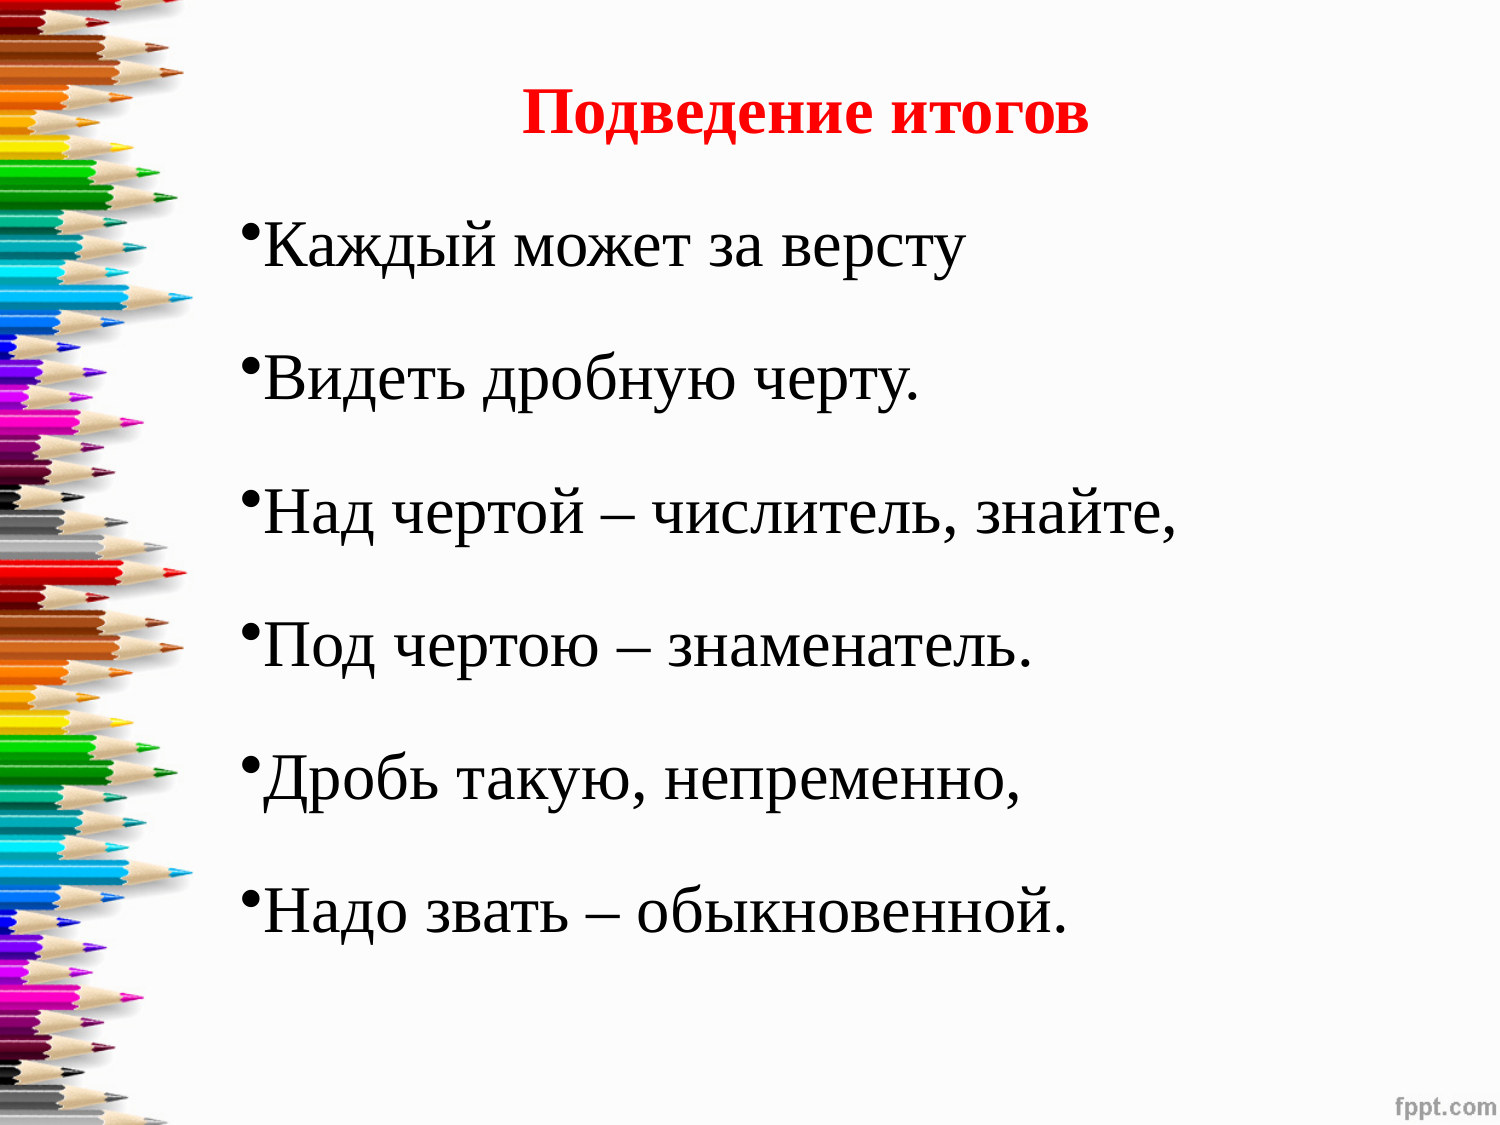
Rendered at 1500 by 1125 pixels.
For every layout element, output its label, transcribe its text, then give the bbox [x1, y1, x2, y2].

picture [0, 0, 1500, 1125]
list Подведение итогов Каждый может за версту Видеть дробную черту. Над чертой – числитель, знайте, Под чертою – знаменатель. Дробь такую, непременно, Надо звать – обыкновенной. [111, 18, 1463, 762]
